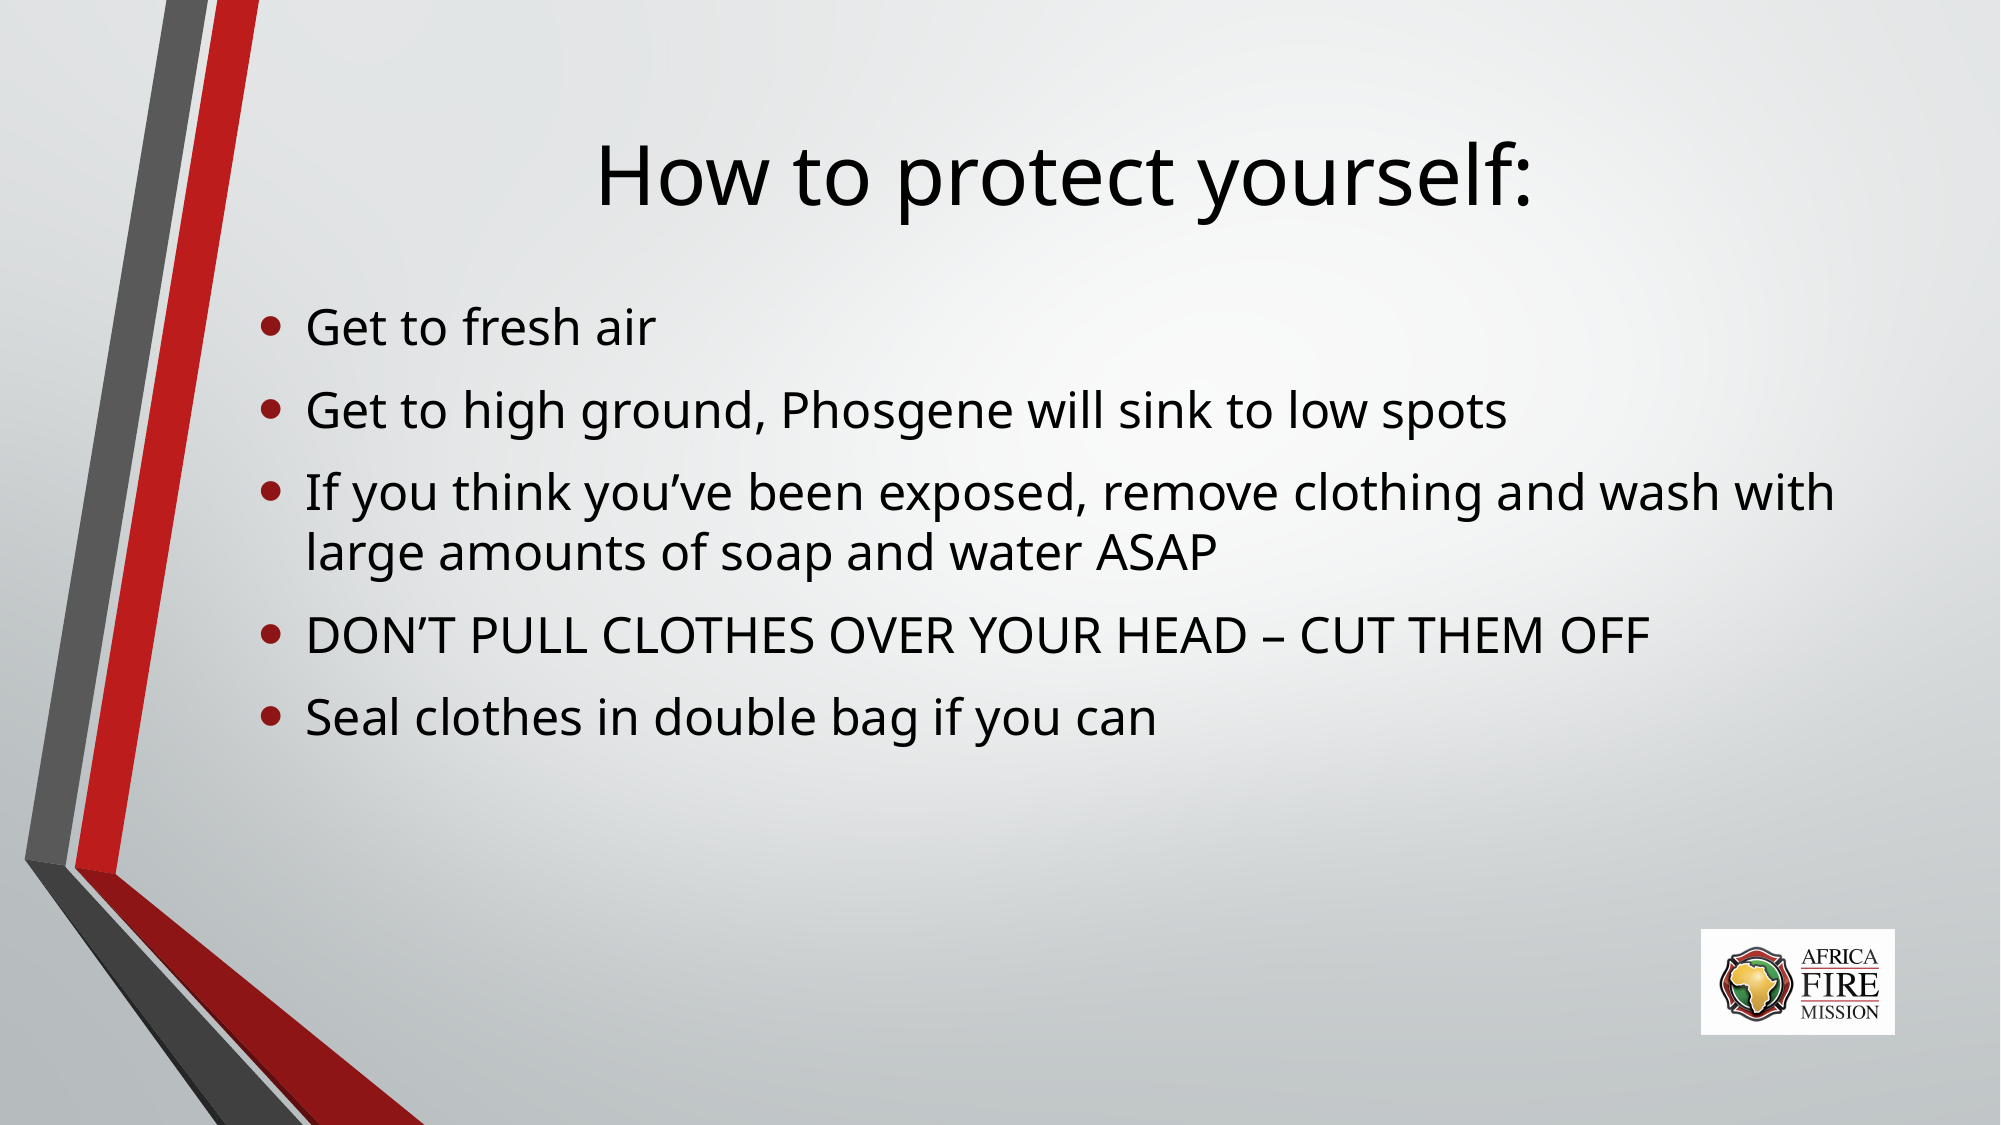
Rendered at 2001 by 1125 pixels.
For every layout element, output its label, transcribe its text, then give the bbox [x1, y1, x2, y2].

picture [1701, 929, 1895, 1035]
title How to protect yourself: [243, 112, 1887, 232]
list Get to fresh air Get to high ground, Phosgene will sink to low spots If you think you’ve been exposed, remove clothing and wash with large amounts of soap and water ASAP DON’T PULL CLOTHES OVER YOUR HEAD – CUT THEM OFF Seal clothes in double bag if you can [243, 256, 1887, 950]
